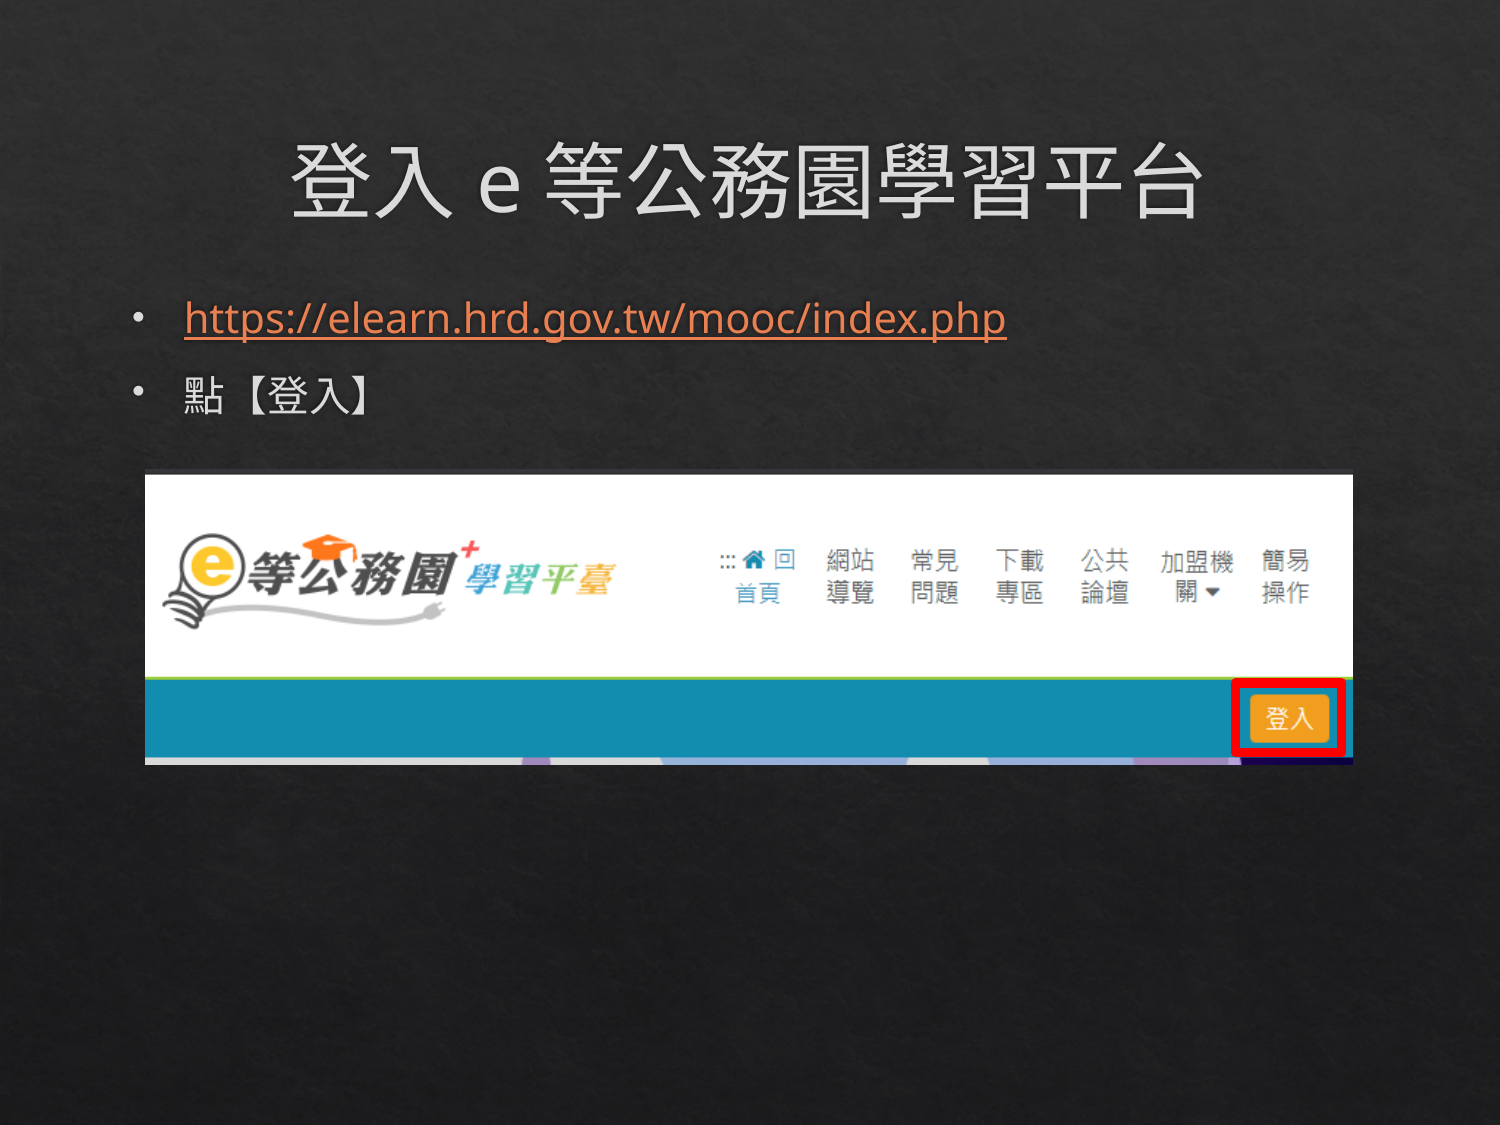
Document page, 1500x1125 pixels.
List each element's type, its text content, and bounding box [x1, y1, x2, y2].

list https://elearn.hrd.gov.tw/mooc/index.php 點【登入】 [112, 284, 1387, 950]
picture [145, 468, 1354, 766]
title 登入e等公務園學習平台 [112, 99, 1387, 260]
